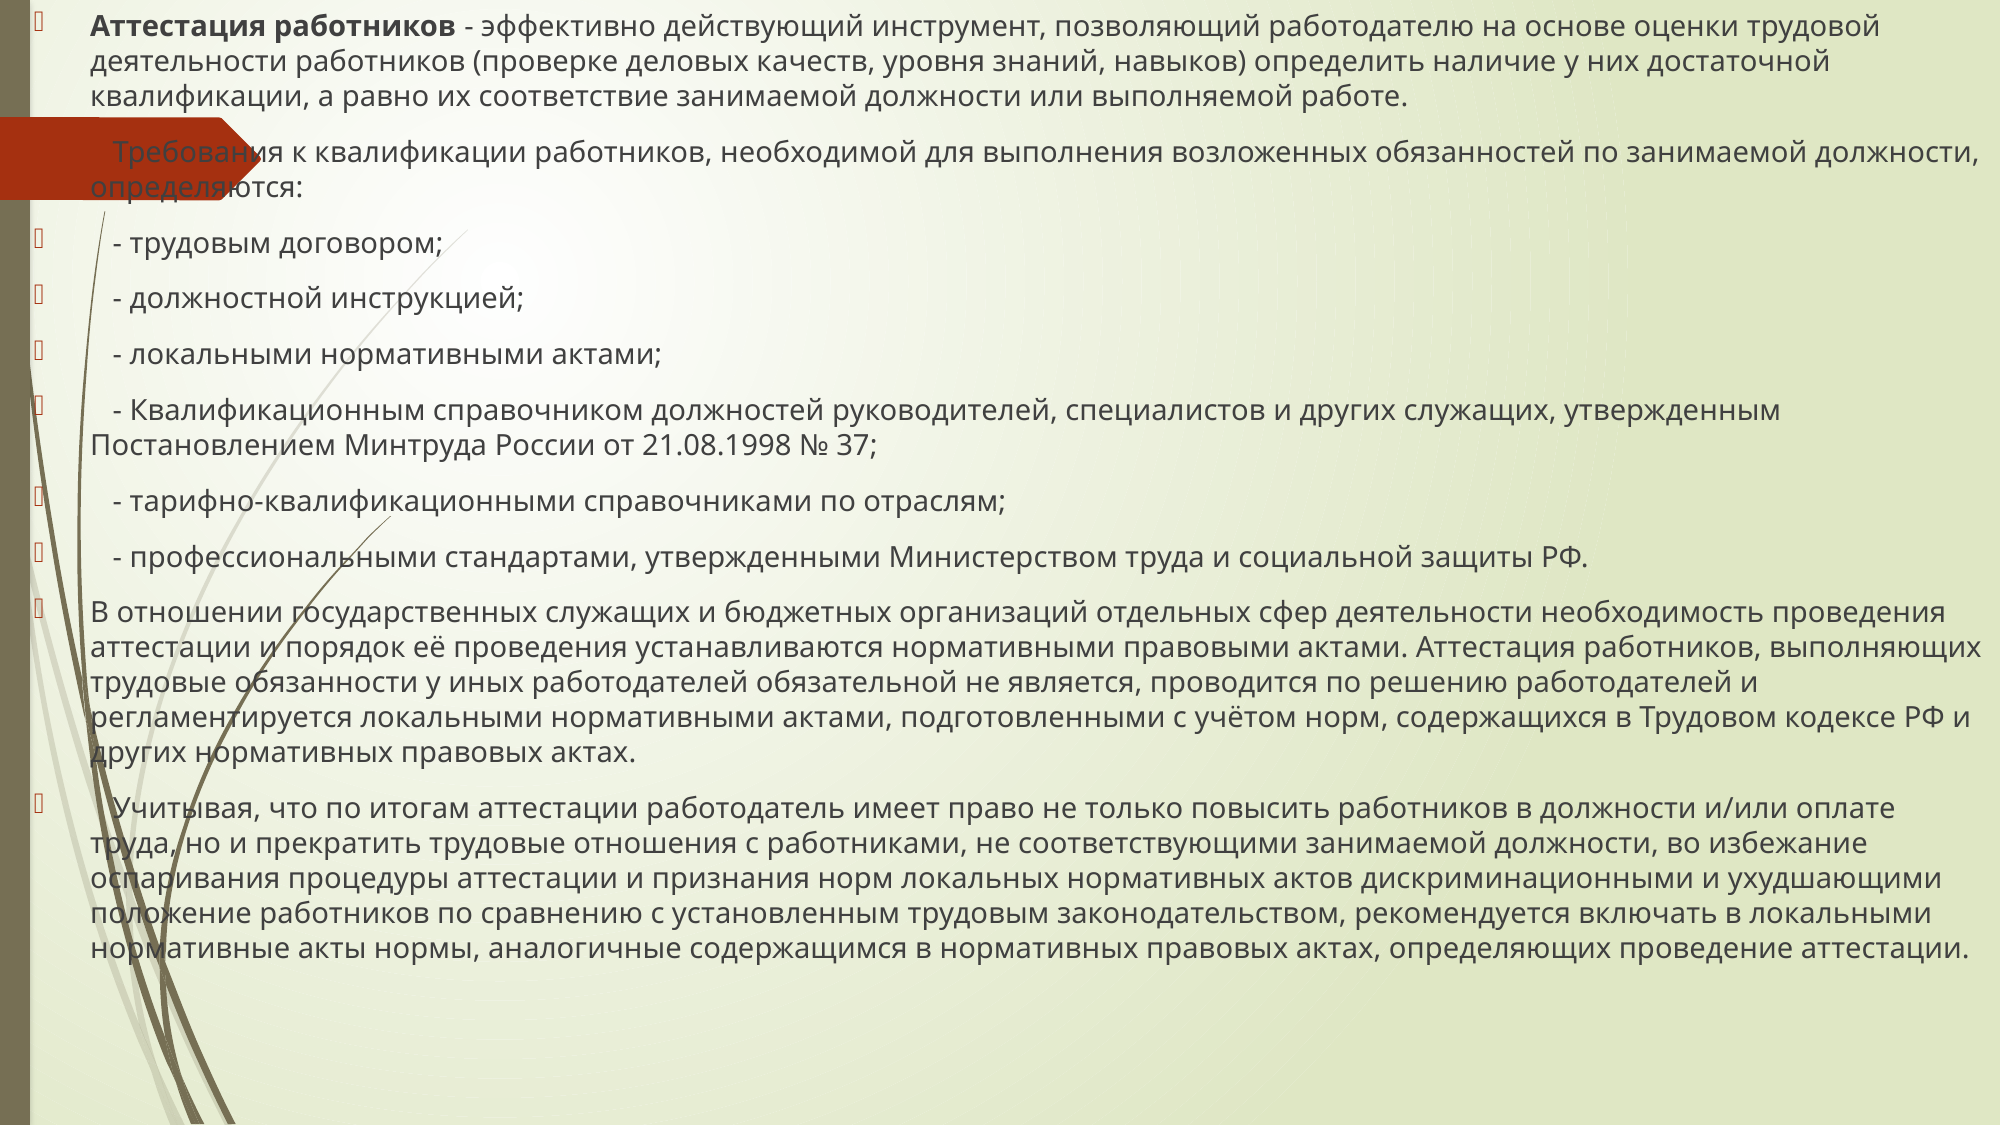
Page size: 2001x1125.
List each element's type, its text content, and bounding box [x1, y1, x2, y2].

list Аттестация работников - эффективно действующий инструмент, позволяющий работодателю на основе оценки трудовой деятельности работников (проверке деловых качеств, уровня знаний, навыков) определить наличие у них достаточной квалификации, а равно их соответствие занимаемой должности или выполняемой работе. Требования к квалификации работников, необходимой для выполнения возложенных обязанностей по занимаемой должности, определяются: - трудовым договором; - должностной инструкцией; - локальными нормативными актами; - Квалификационным справочником должностей руководителей, специалистов и других служащих, утвержденным Постановлением Минтруда России от 21.08.1998 № 37; - тарифно-квалификационными справочниками по отраслям; - профессиональными стандартами, утвержденными Министерством труда и социальной защиты РФ. В отношении государственных служащих и бюджетных организаций отдельных сфер деятельности необходимость проведения аттестации и порядок её проведения устанавливаются нормативными правовыми актами. Аттестация работников, выполняющих трудовые обязанности у иных работодателей обязательной не является, проводится по решению работодателей и регламентируется локальными нормативными актами, подготовленными с учётом норм, содержащихся в Трудовом кодексе РФ и других нормативных правовых актах. Учитывая, что по итогам аттестации работодатель имеет право не только повысить работников в должности и/или оплате труда, но и прекратить трудовые отношения с работниками, не соответствующими занимаемой должности, во избежание оспаривания процедуры аттестации и признания норм локальных нормативных актов дискриминационными и ухудшающими положение работников по сравнению с установленным трудовым законодательством, рекомендуется включать в локальными нормативные акты нормы, аналогичные содержащимся в нормативных правовых актах, определяющих проведение аттестации. [19, 0, 2000, 1125]
